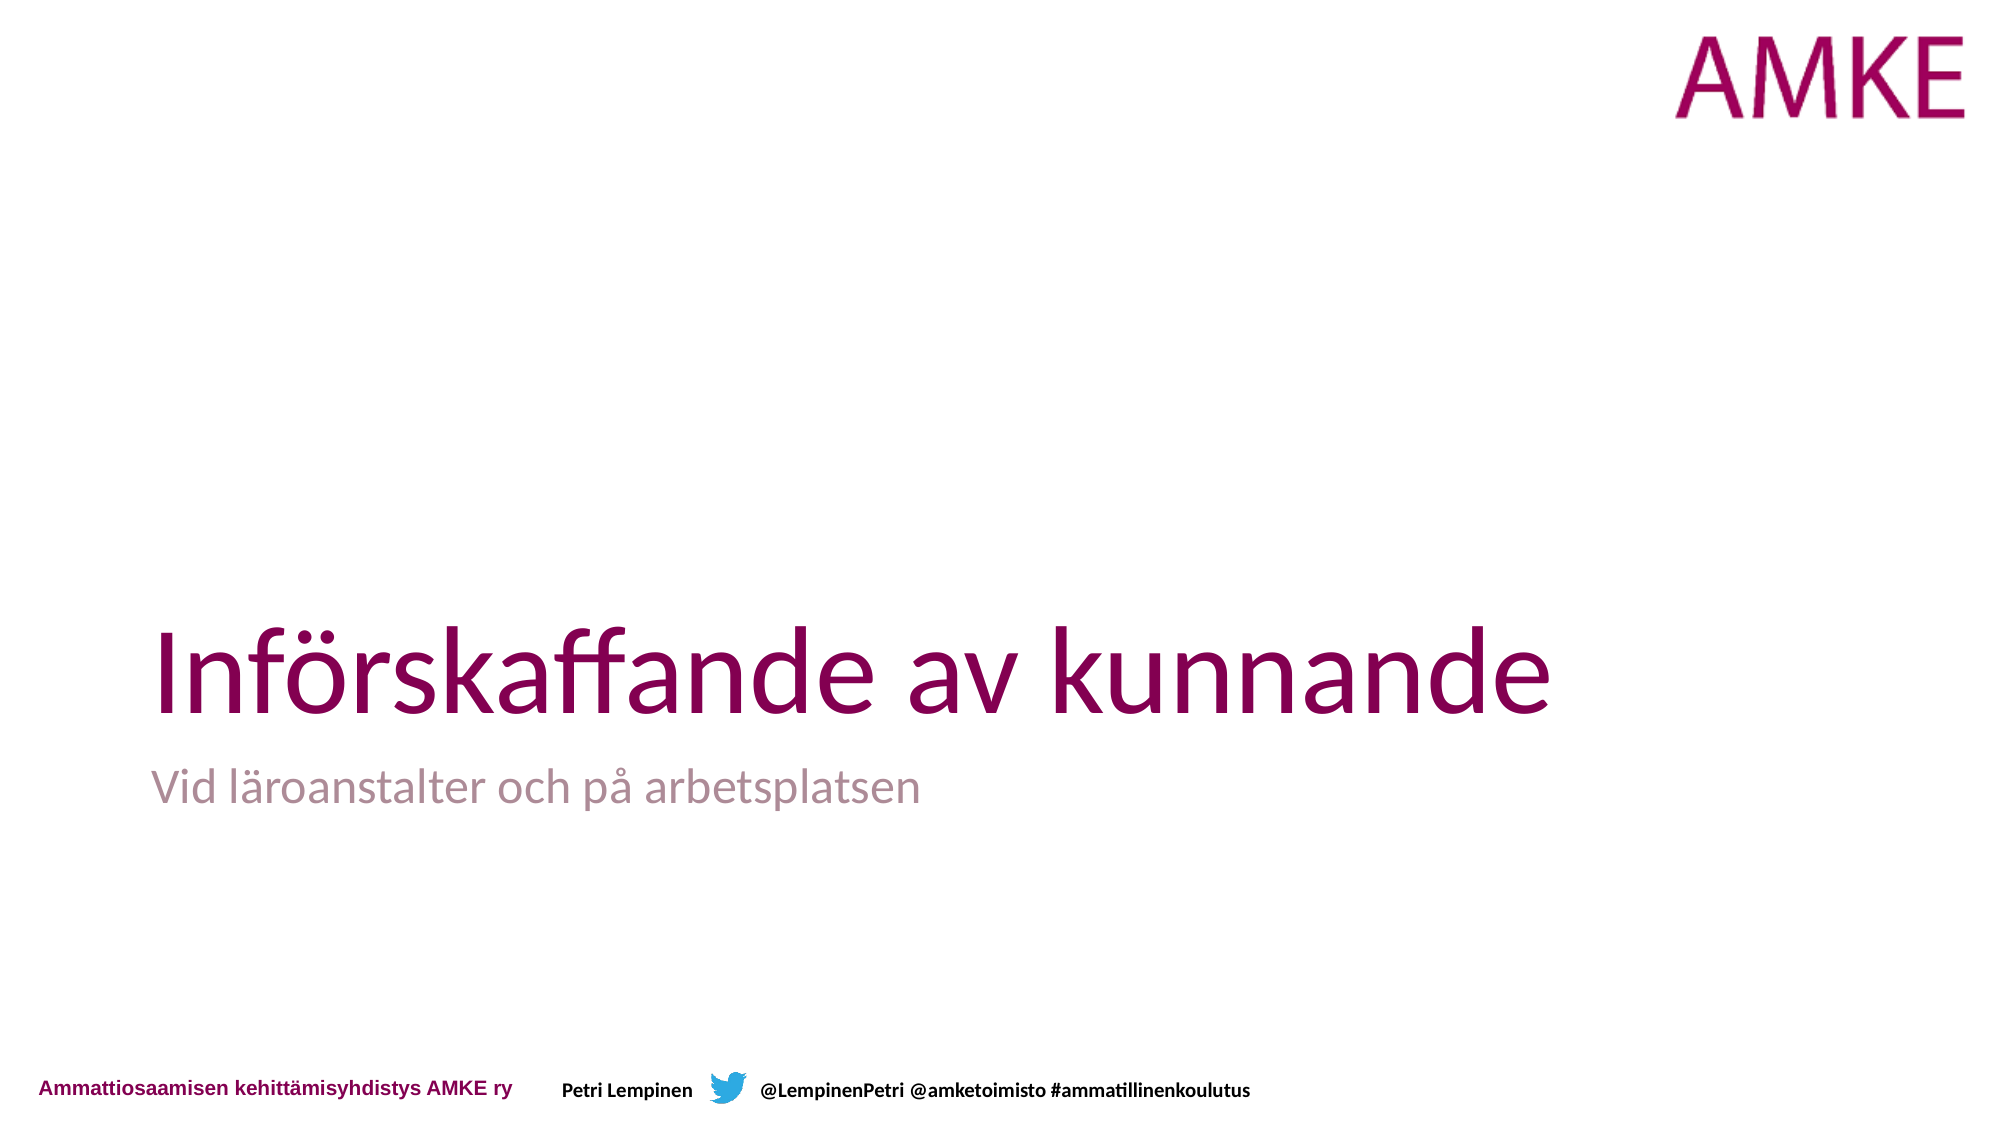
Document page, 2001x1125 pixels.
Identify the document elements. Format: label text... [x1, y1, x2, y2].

picture [1671, 0, 1985, 168]
list Vid läroanstalter och på arbetsplatsen [136, 752, 1862, 999]
title Införskaffande av kunnande [136, 280, 1862, 749]
picture [698, 1066, 758, 1108]
